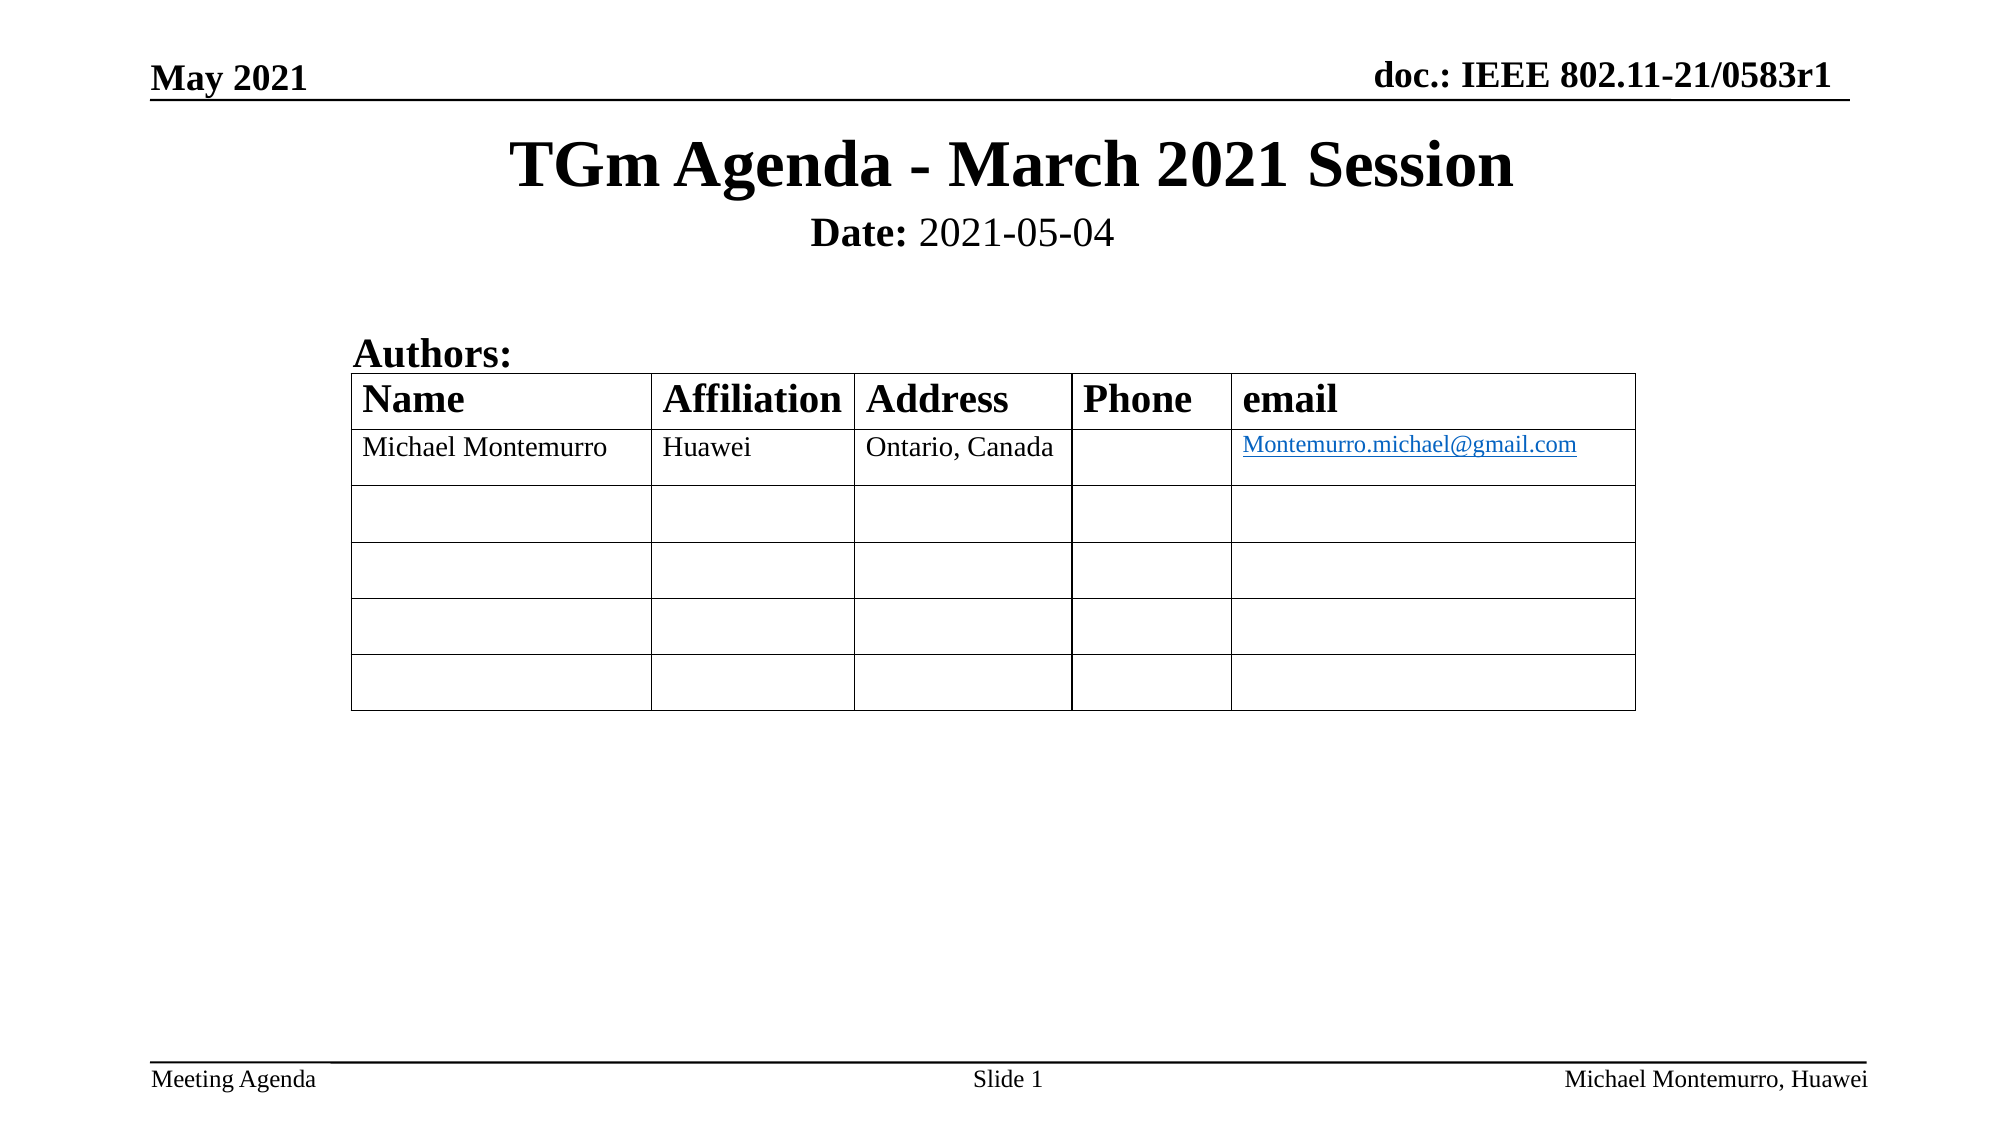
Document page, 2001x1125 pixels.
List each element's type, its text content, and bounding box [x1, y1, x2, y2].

slide_number Slide 1 [972, 1061, 1045, 1093]
footer Michael Montemurro, Huawei [1537, 1061, 1869, 1093]
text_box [335, 372, 1665, 784]
text_box TGm Agenda - March 2021 Session [362, 112, 1663, 288]
text_box Authors: [337, 318, 575, 371]
text_box Date: 2021-05-04 [325, 203, 1601, 267]
